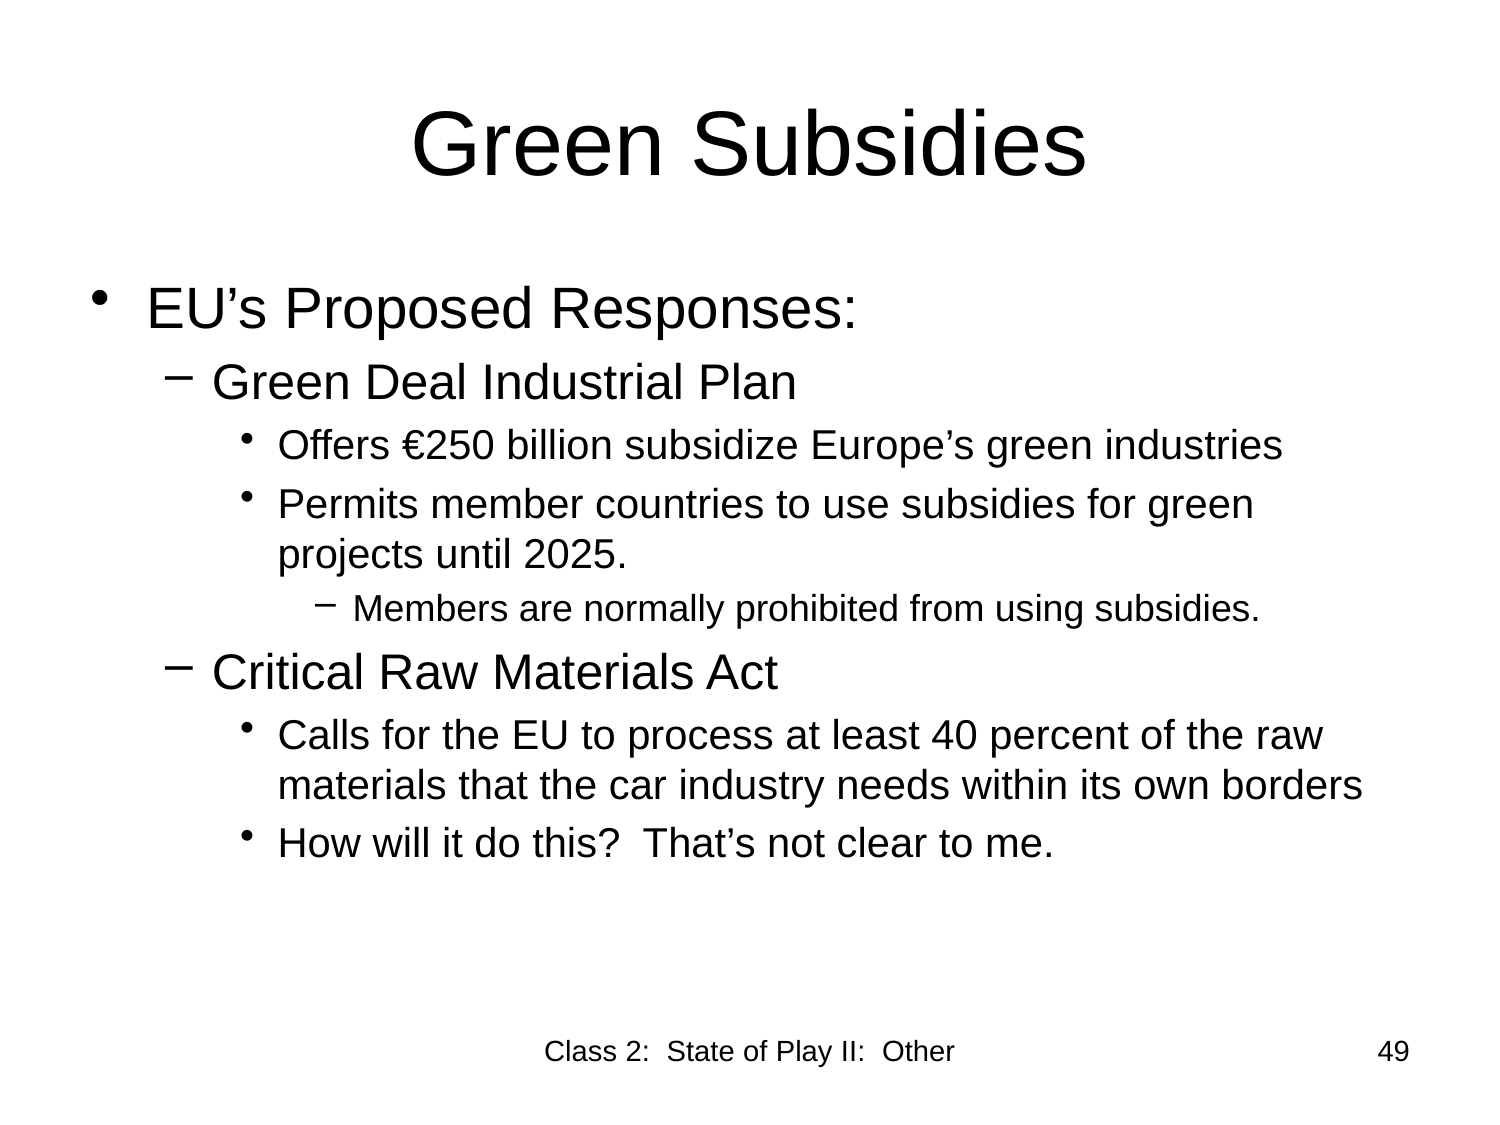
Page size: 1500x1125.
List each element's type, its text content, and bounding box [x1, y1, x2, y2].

title Green Subsidies [74, 44, 1426, 233]
footer Class 2: State of Play II: Other [512, 1024, 988, 1103]
list EU’s Proposed Responses: Green Deal Industrial Plan Offers €250 billion subsidize Europe’s green industries Permits member countries to use subsidies for green projects until 2025. Members are normally prohibited from using subsidies. Critical Raw Materials Act Calls for the EU to process at least 40 percent of the raw materials that the car industry needs within its own borders How will it do this? That’s not clear to me. [74, 262, 1426, 1006]
slide_number 49 [1074, 1024, 1426, 1103]
